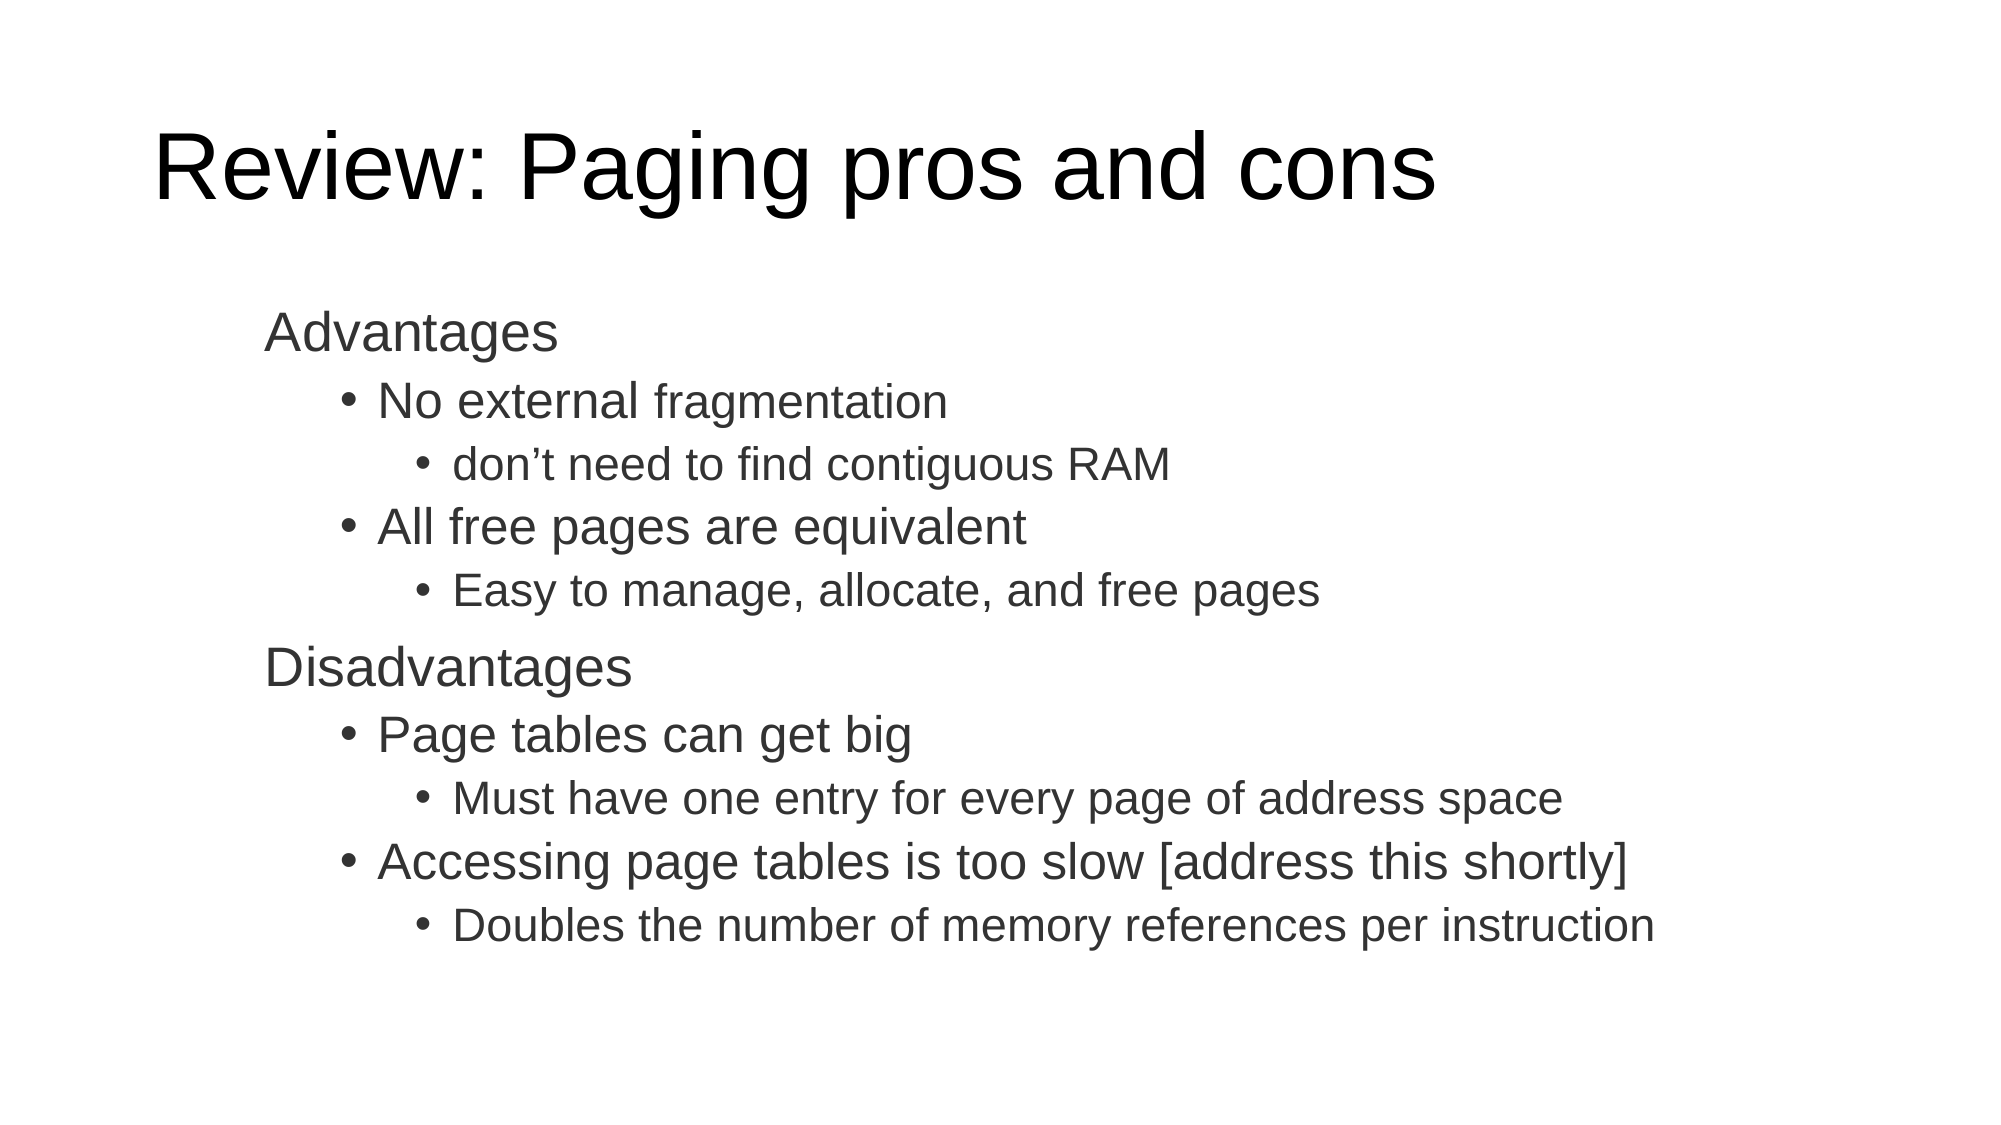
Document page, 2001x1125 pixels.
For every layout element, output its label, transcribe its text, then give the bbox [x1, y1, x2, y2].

list Advantages No external fragmentation don’t need to find contiguous RAM All free pages are equivalent Easy to manage, allocate, and free pages Disadvantages Page tables can get big Must have one entry for every page of address space Accessing page tables is too slow [address this shortly] Doubles the number of memory references per instruction [249, 295, 1914, 1050]
title Review: Paging pros and cons [137, 59, 1863, 278]
